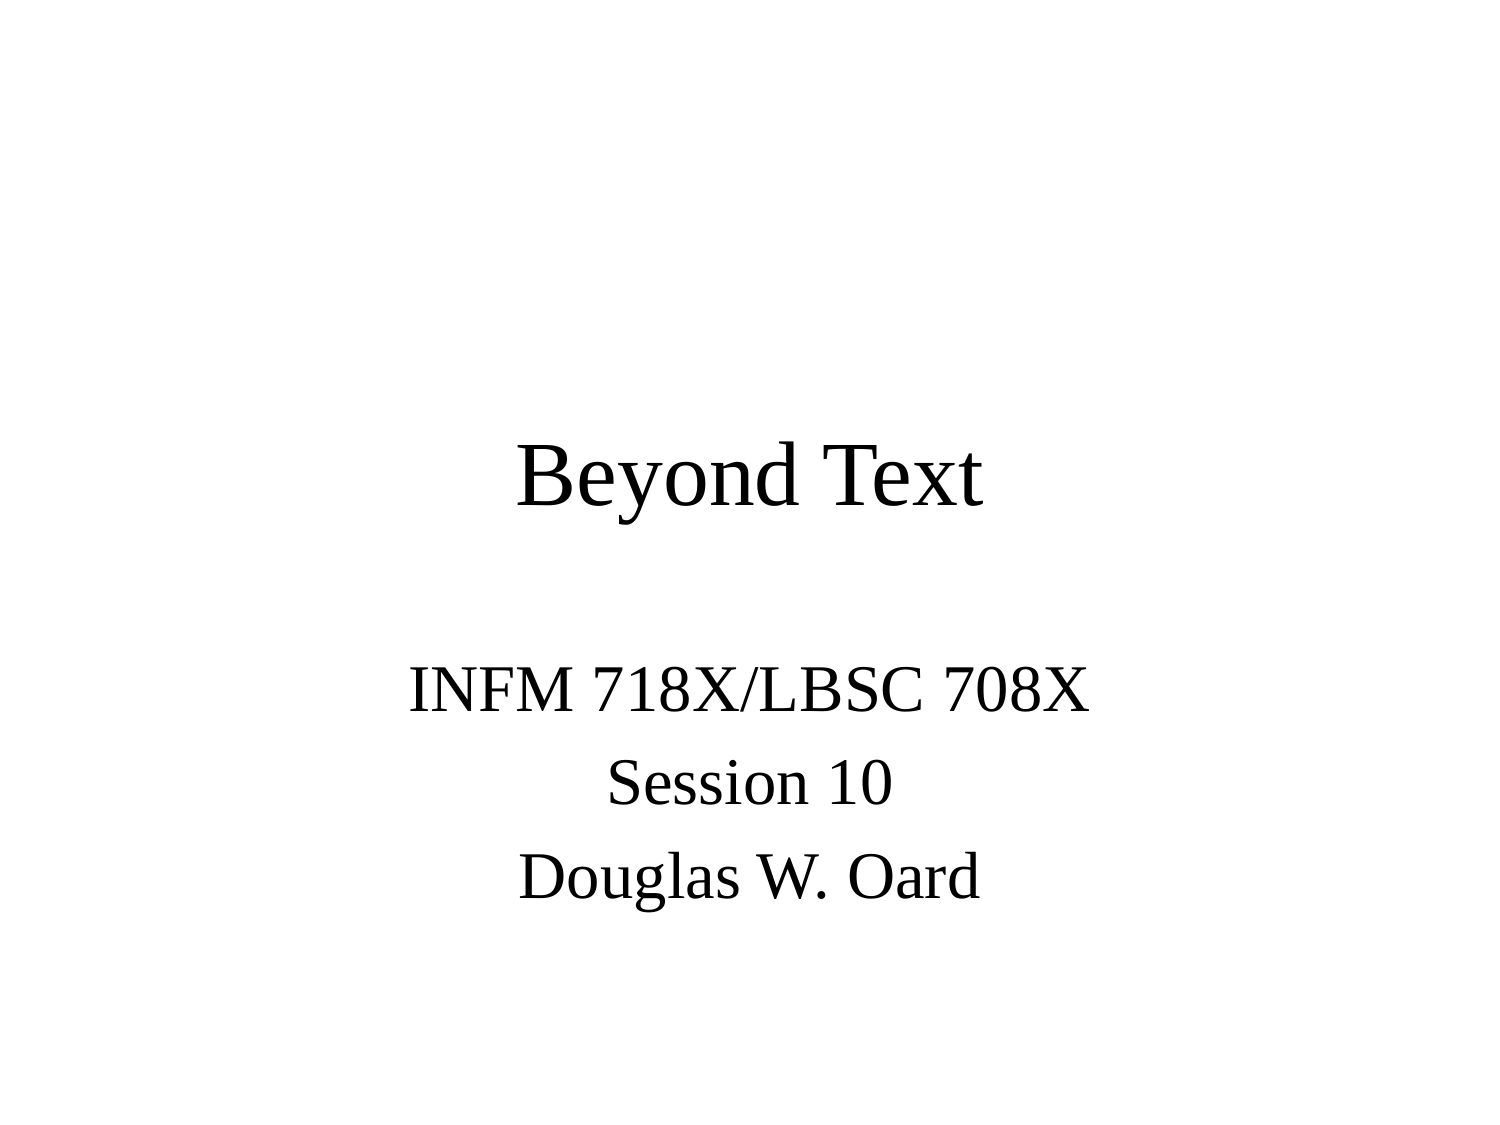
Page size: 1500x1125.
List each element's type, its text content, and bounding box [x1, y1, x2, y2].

title Beyond Text [112, 375, 1388, 563]
subtitle INFM 718X/LBSC 708X Session 10 Douglas W. Oard [225, 637, 1275, 925]
